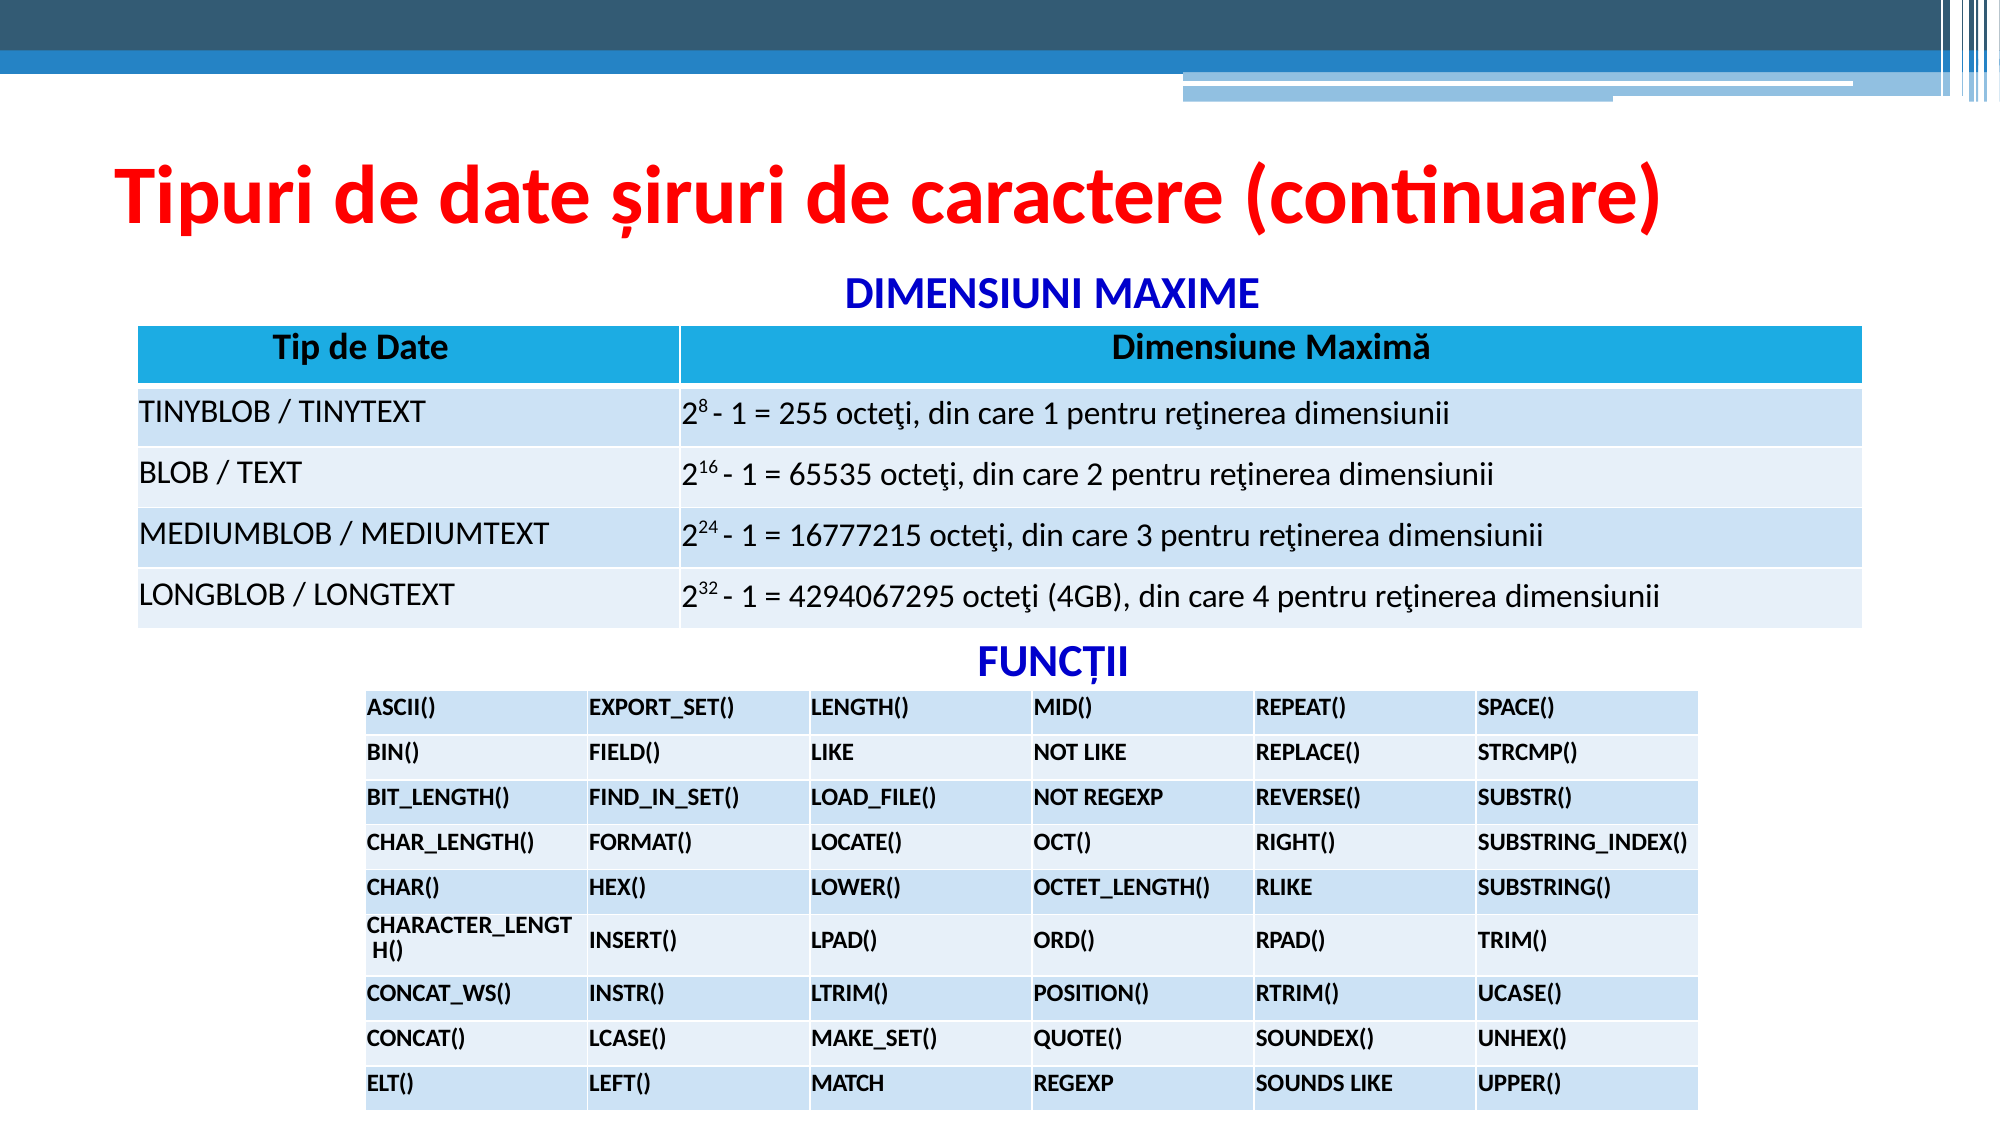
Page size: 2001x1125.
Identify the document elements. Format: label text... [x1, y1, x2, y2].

table_cell RPAD() [1255, 915, 1475, 975]
table_cell BIT_LENGTH() [366, 781, 587, 824]
table_cell FIND_IN_SET() [588, 781, 809, 824]
table_cell LTRIM() [811, 977, 1031, 1020]
title Tipuri de date șiruri de caractere (continuare) [112, 137, 1950, 328]
table_cell REVERSE() [1255, 781, 1475, 824]
table_cell CHAR_LENGTH() [366, 825, 587, 869]
table_cell FIELD() [588, 736, 809, 779]
table_cell LONGBLOB / LONGTEXT [138, 569, 679, 628]
table_cell POSITION() [1033, 977, 1253, 1020]
table_cell RIGHT() [1255, 825, 1475, 869]
table_cell OCTET_LENGTH() [1033, 870, 1253, 914]
table_cell CHARACTER_LENGT H() [366, 915, 587, 975]
table_cell TRIM() [1477, 915, 1698, 975]
table_cell SOUNDEX() [1255, 1022, 1475, 1065]
table_cell RTRIM() [1255, 977, 1475, 1020]
table_cell UNHEX() [1477, 1022, 1698, 1065]
table_cell CONCAT_WS() [366, 977, 587, 1020]
table_cell SUBSTR() [1477, 781, 1698, 824]
table_cell LOCATE() [811, 825, 1031, 869]
table_cell REGEXP [1033, 1067, 1253, 1110]
table_cell CHAR() [366, 870, 587, 914]
table_cell ELT() [366, 1067, 587, 1110]
table_cell RLIKE [1255, 870, 1475, 914]
table_cell MAKE_SET() [811, 1022, 1031, 1065]
table_cell LPAD() [811, 915, 1031, 975]
table_cell 232 - 1 = 4294067295 octeţi (4GB), din care 4 pentru reţinerea dimensiunii [681, 569, 1862, 628]
table_header REPEAT() [1255, 691, 1475, 734]
table_cell LEFT() [588, 1067, 809, 1110]
table_cell SOUNDS LIKE [1255, 1067, 1475, 1110]
table_cell NOT REGEXP [1033, 781, 1253, 824]
table_cell LOWER() [811, 870, 1031, 914]
table_cell HEX() [588, 870, 809, 914]
table_header SPACE() [1477, 691, 1698, 734]
table_cell BIN() [366, 736, 587, 779]
table_cell MEDIUMBLOB / MEDIUMTEXT [138, 508, 679, 567]
table_header MID() [1033, 691, 1253, 734]
table_cell INSTR() [588, 977, 809, 1020]
table_cell QUOTE() [1033, 1022, 1253, 1065]
table_cell 216 - 1 = 65535 octeţi, din care 2 pentru reţinerea dimensiunii [681, 448, 1862, 507]
table_cell MATCH [811, 1067, 1031, 1110]
table_cell LCASE() [588, 1022, 809, 1065]
table_cell NOT LIKE [1033, 736, 1253, 779]
text_box FUNCȚII [975, 630, 1133, 686]
table_header LENGTH() [811, 691, 1031, 734]
table_header Tip de Date [138, 326, 679, 383]
table_cell STRCMP() [1477, 736, 1698, 779]
table_cell INSERT() [588, 915, 809, 975]
table_cell OCT() [1033, 825, 1253, 869]
table_cell UCASE() [1477, 977, 1698, 1020]
table_cell 224 - 1 = 16777215 octeţi, din care 3 pentru reţinerea dimensiunii [681, 508, 1862, 567]
table_header EXPORT_SET() [588, 691, 809, 734]
table_cell LIKE [811, 736, 1031, 779]
table_cell ORD() [1033, 915, 1253, 975]
table_cell TINYBLOB / TINYTEXT [138, 389, 679, 446]
table_header ASCII() [366, 691, 587, 734]
table_cell CONCAT() [366, 1022, 587, 1065]
table_cell BLOB / TEXT [138, 448, 679, 507]
table_cell LOAD_FILE() [811, 781, 1031, 824]
table_cell 28 - 1 = 255 octeţi, din care 1 pentru reţinerea dimensiunii [681, 389, 1862, 446]
table_cell UPPER() [1477, 1067, 1698, 1110]
table_cell SUBSTRING_INDEX() [1477, 825, 1698, 869]
table_cell FORMAT() [588, 825, 809, 869]
table_header Dimensiune Maximă [681, 326, 1862, 383]
table_cell SUBSTRING() [1477, 870, 1698, 914]
table_cell REPLACE() [1255, 736, 1475, 779]
